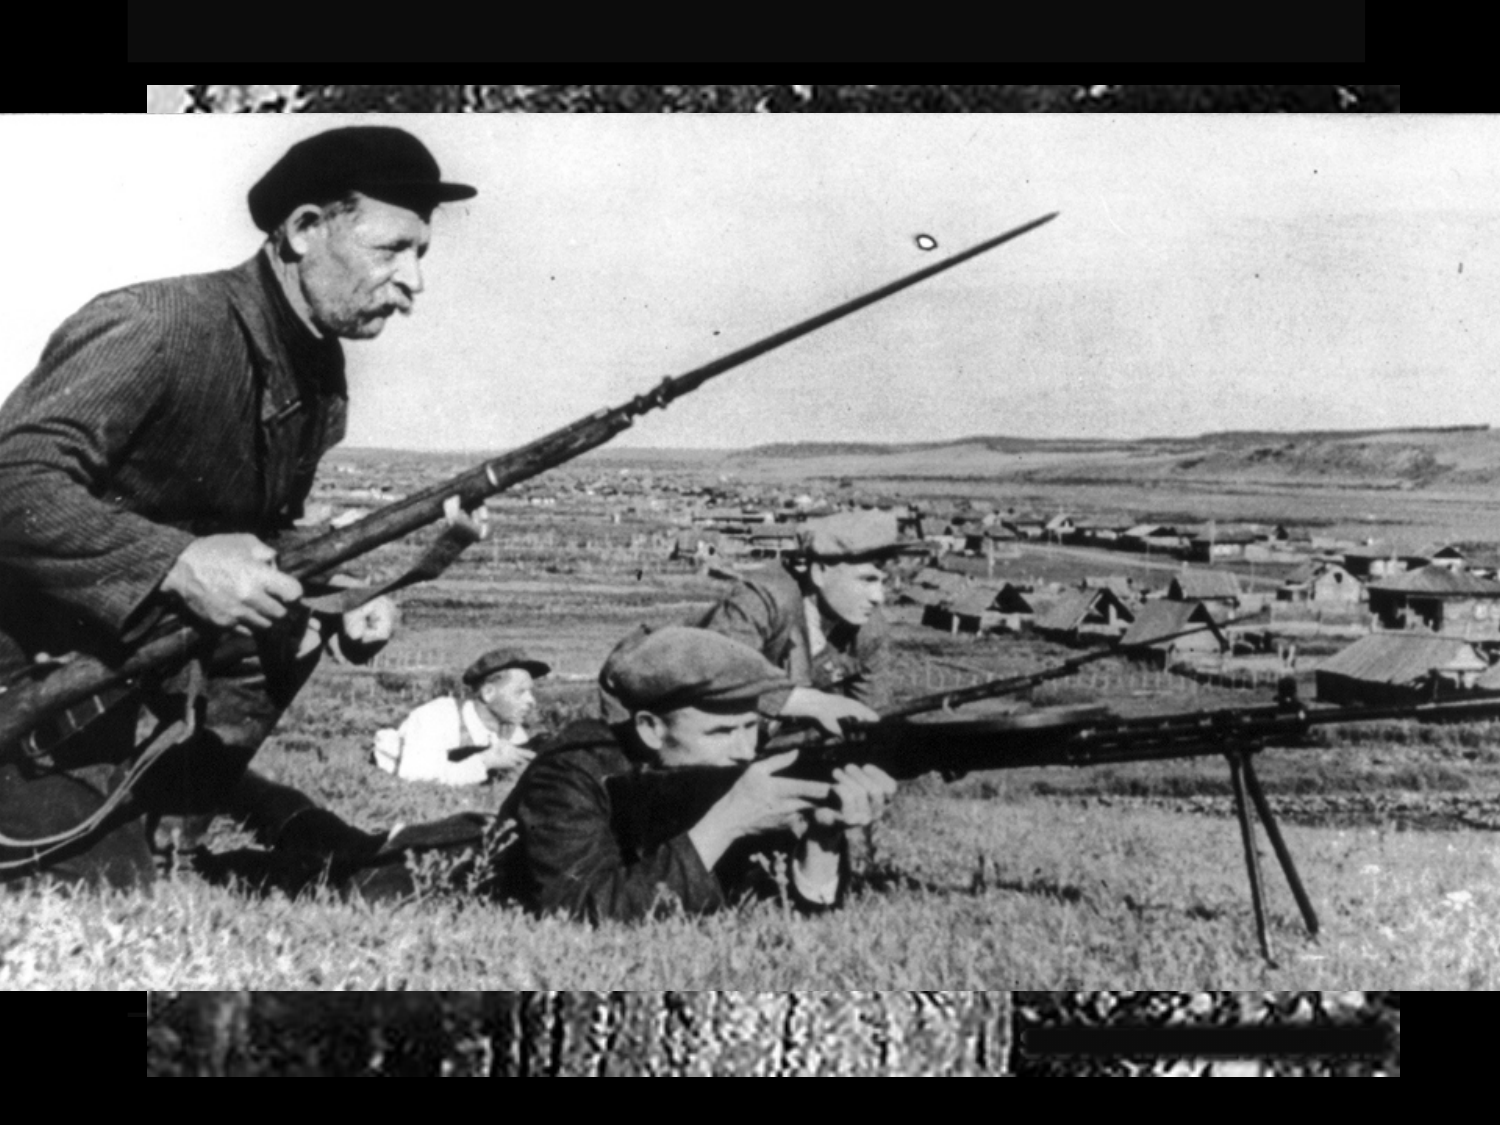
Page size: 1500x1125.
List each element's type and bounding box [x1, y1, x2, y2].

picture [0, 84, 1500, 1078]
